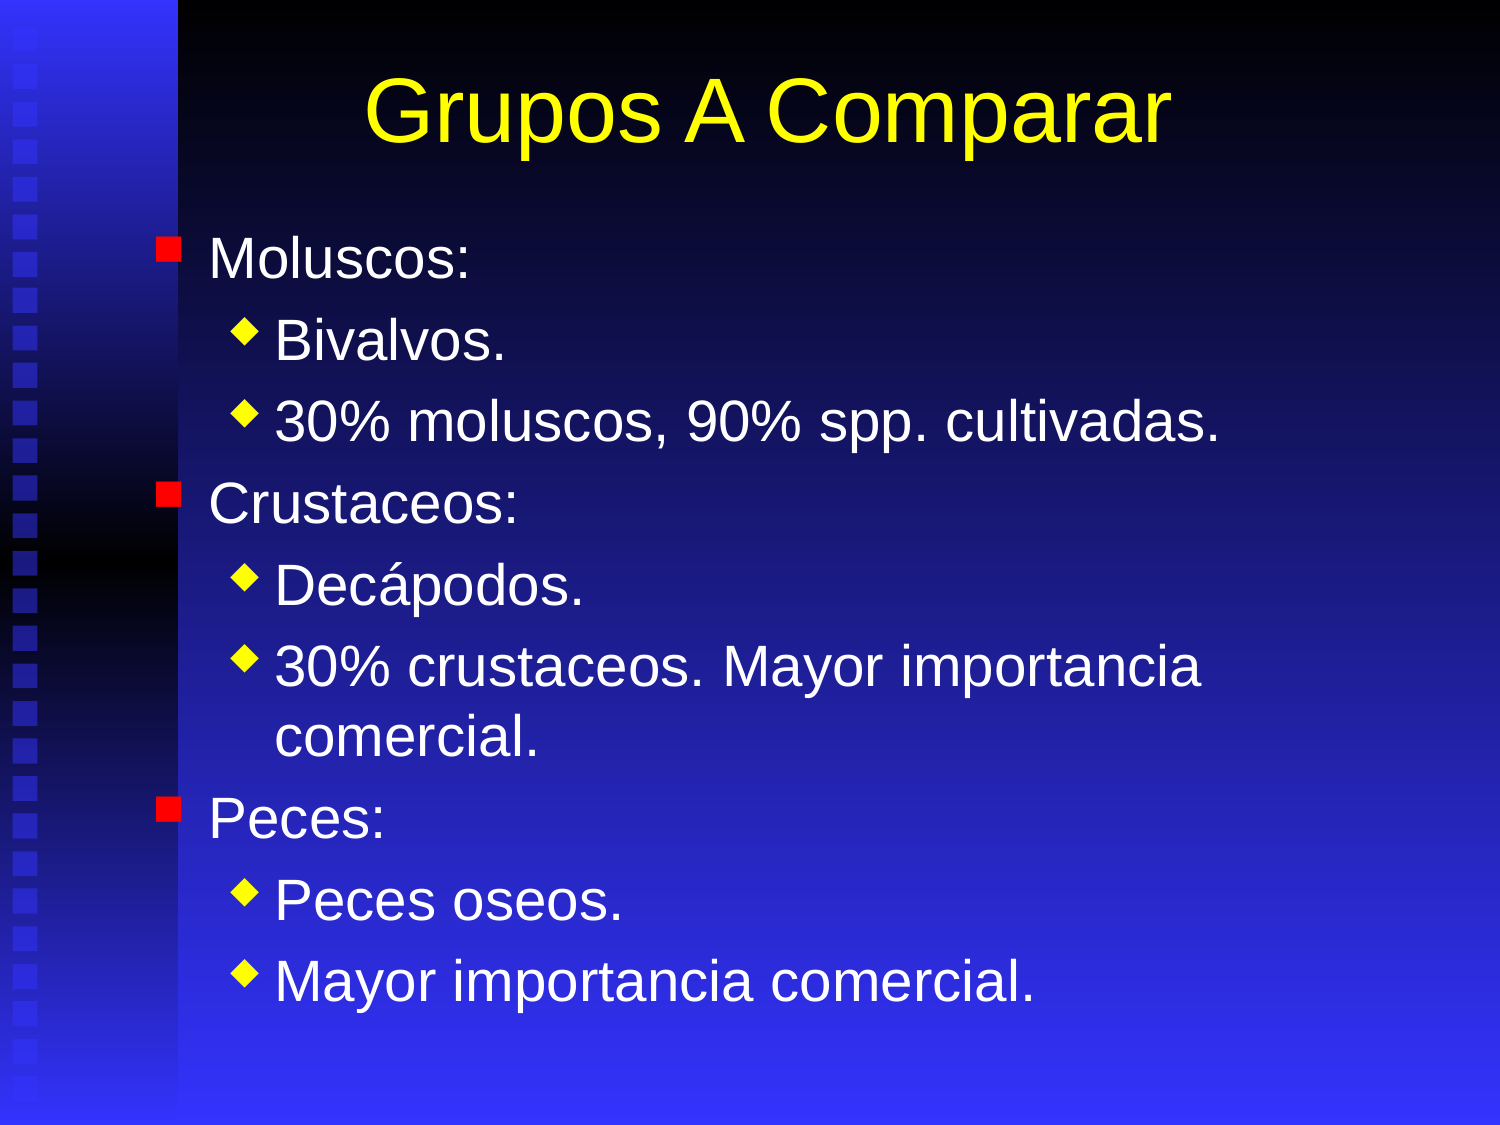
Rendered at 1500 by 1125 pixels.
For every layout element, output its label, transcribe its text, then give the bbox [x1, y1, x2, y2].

title Grupos A Comparar [74, 12, 1463, 201]
list Moluscos: Bivalvos. 30% moluscos, 90% spp. cultivadas. Crustaceos: Decápodos. 30% crustaceos. Mayor importancia comercial. Peces: Peces oseos. Mayor importancia comercial. [137, 212, 1468, 995]
